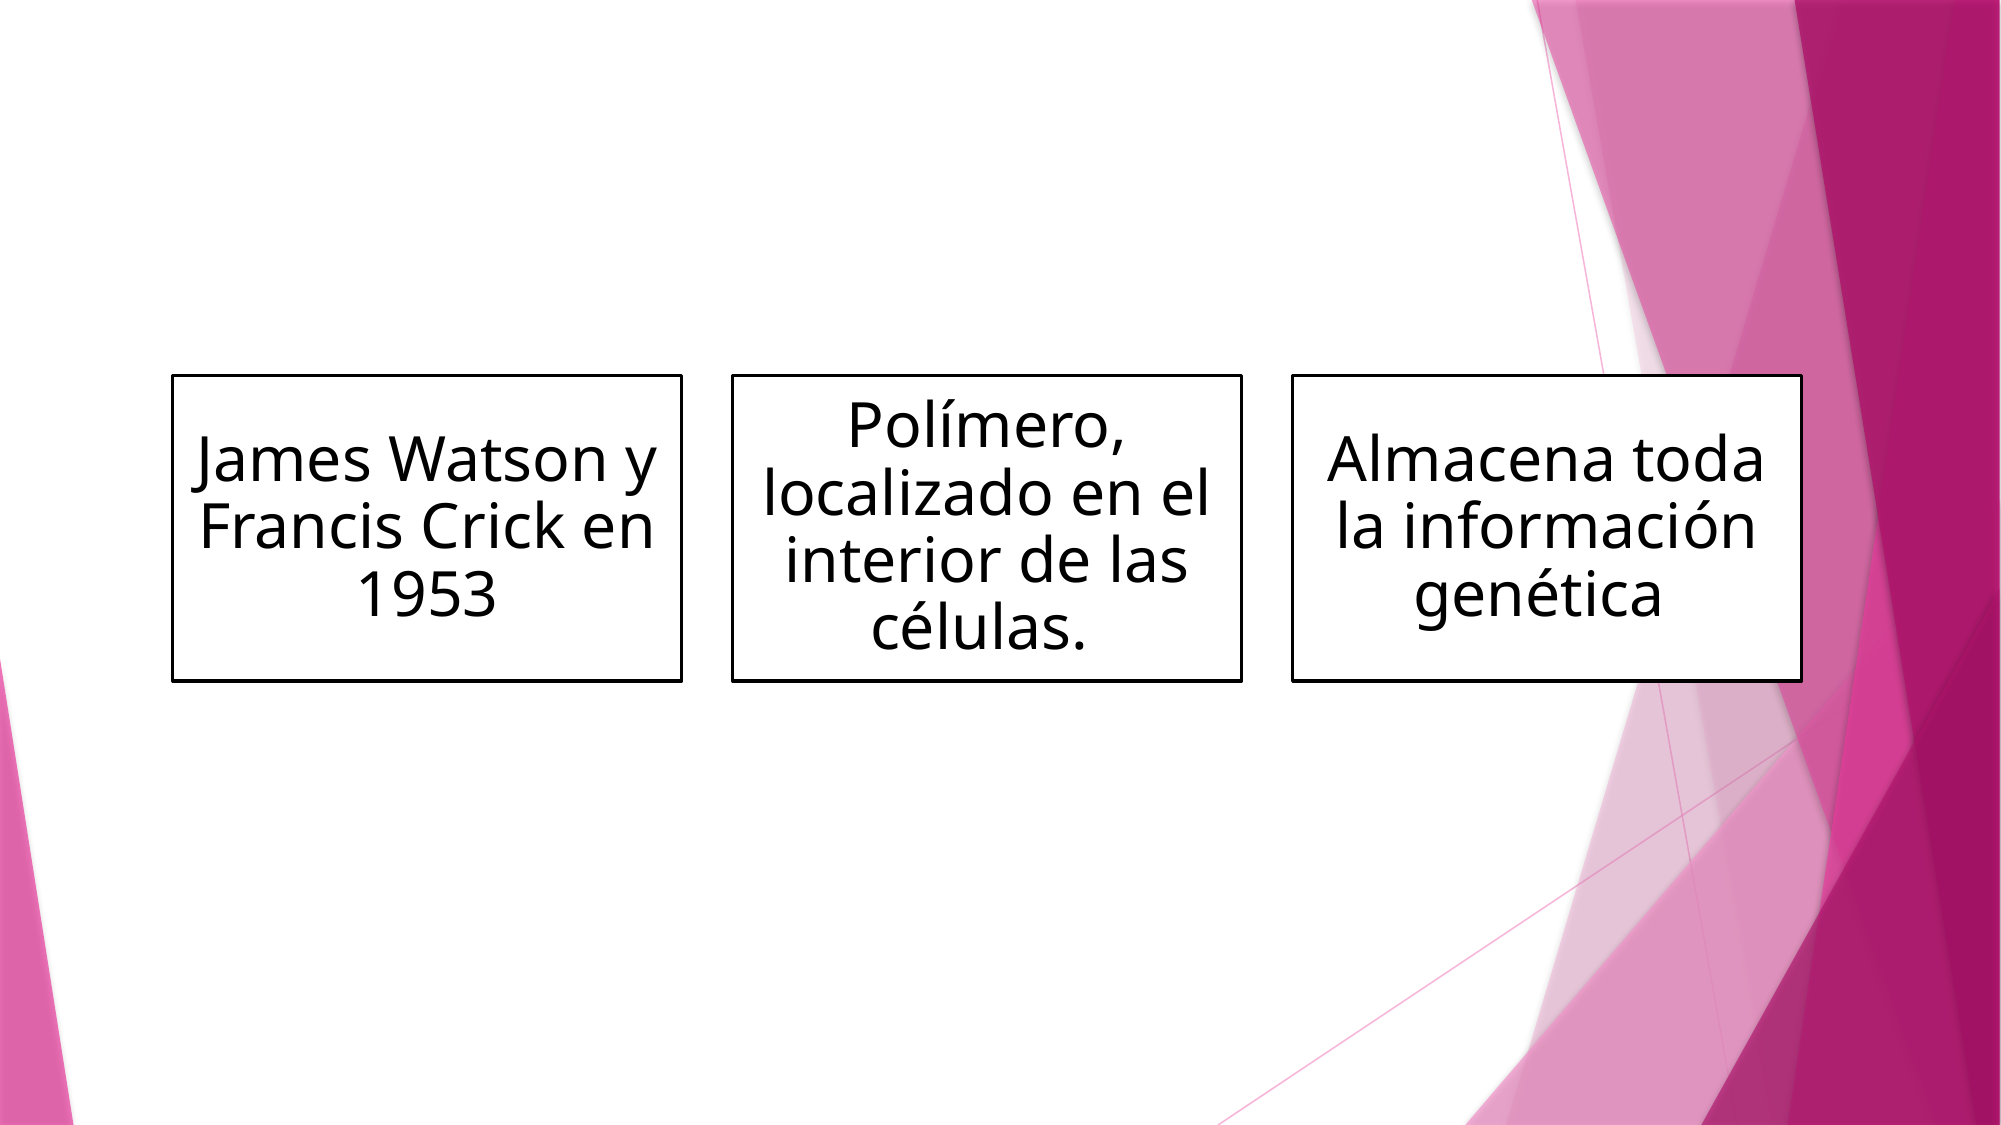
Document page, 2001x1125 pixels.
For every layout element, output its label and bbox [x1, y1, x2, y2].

list [172, 221, 1803, 835]
